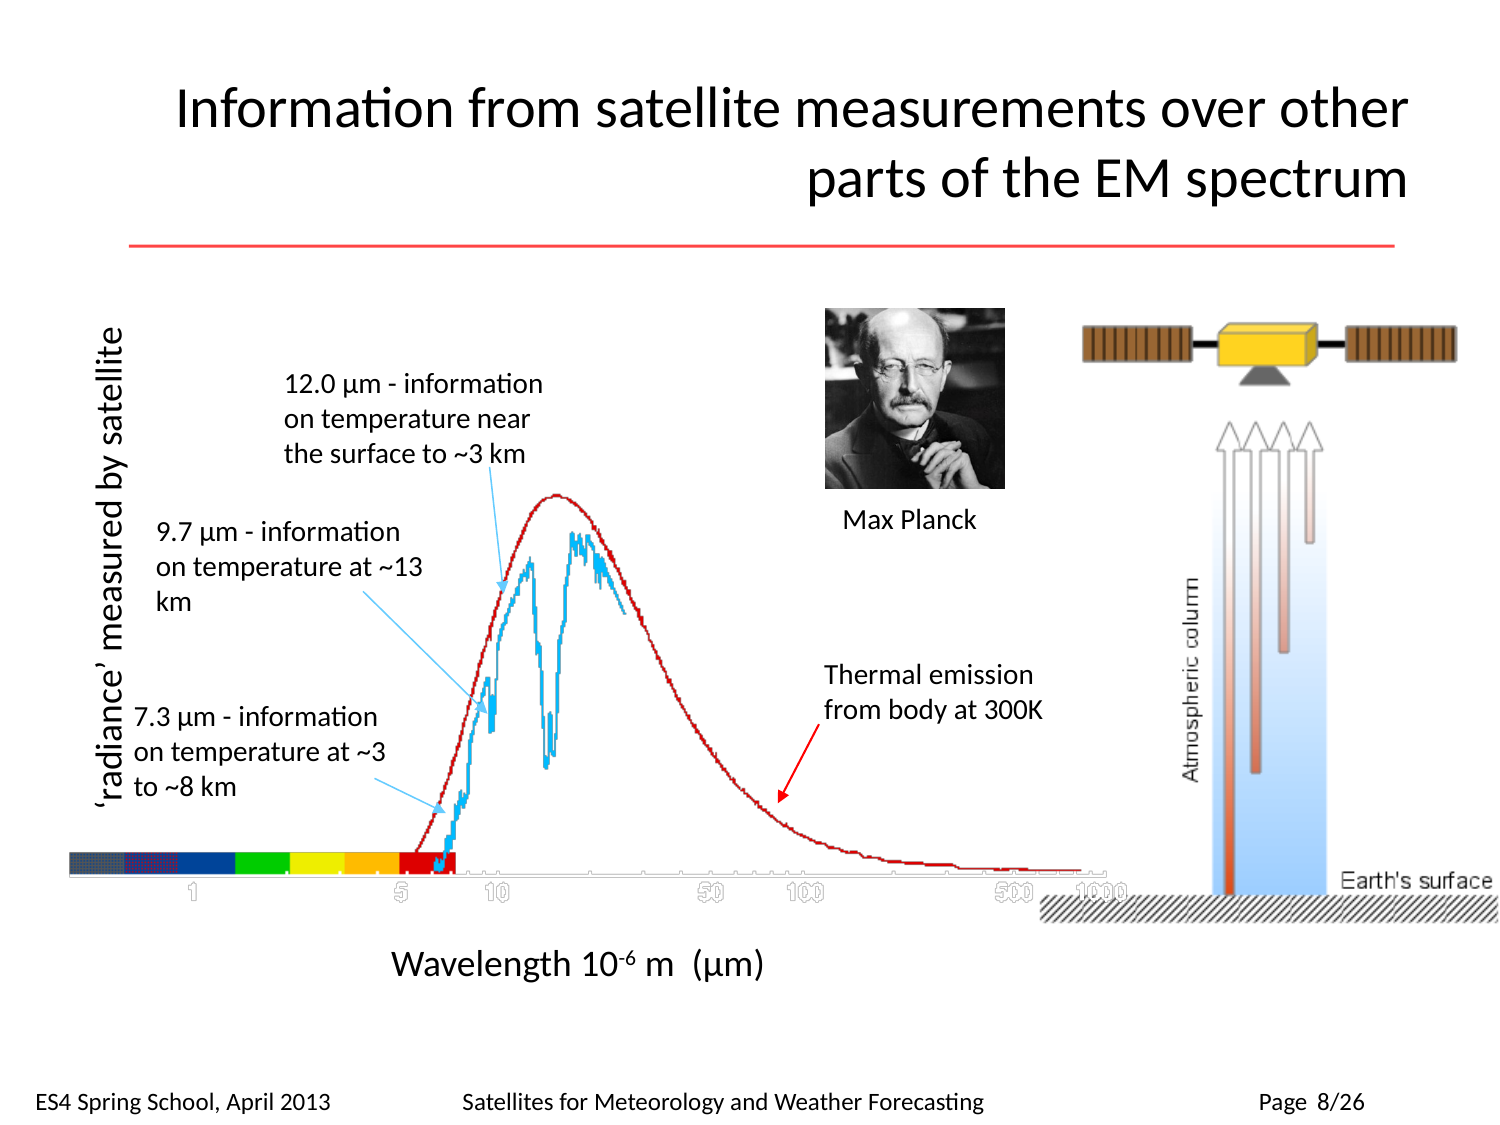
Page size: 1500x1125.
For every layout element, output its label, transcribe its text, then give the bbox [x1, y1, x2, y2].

picture [64, 308, 1500, 926]
title Information from satellite measurements over other parts of the EM spectrum [75, 45, 1425, 233]
text_box ‘radiance’ measured by satellite [76, 312, 137, 486]
text_box Wavelength 10-6 m (µm) [376, 931, 780, 992]
text_box 12.0 µm - information on temperature near the surface to ~3 km [269, 357, 587, 477]
